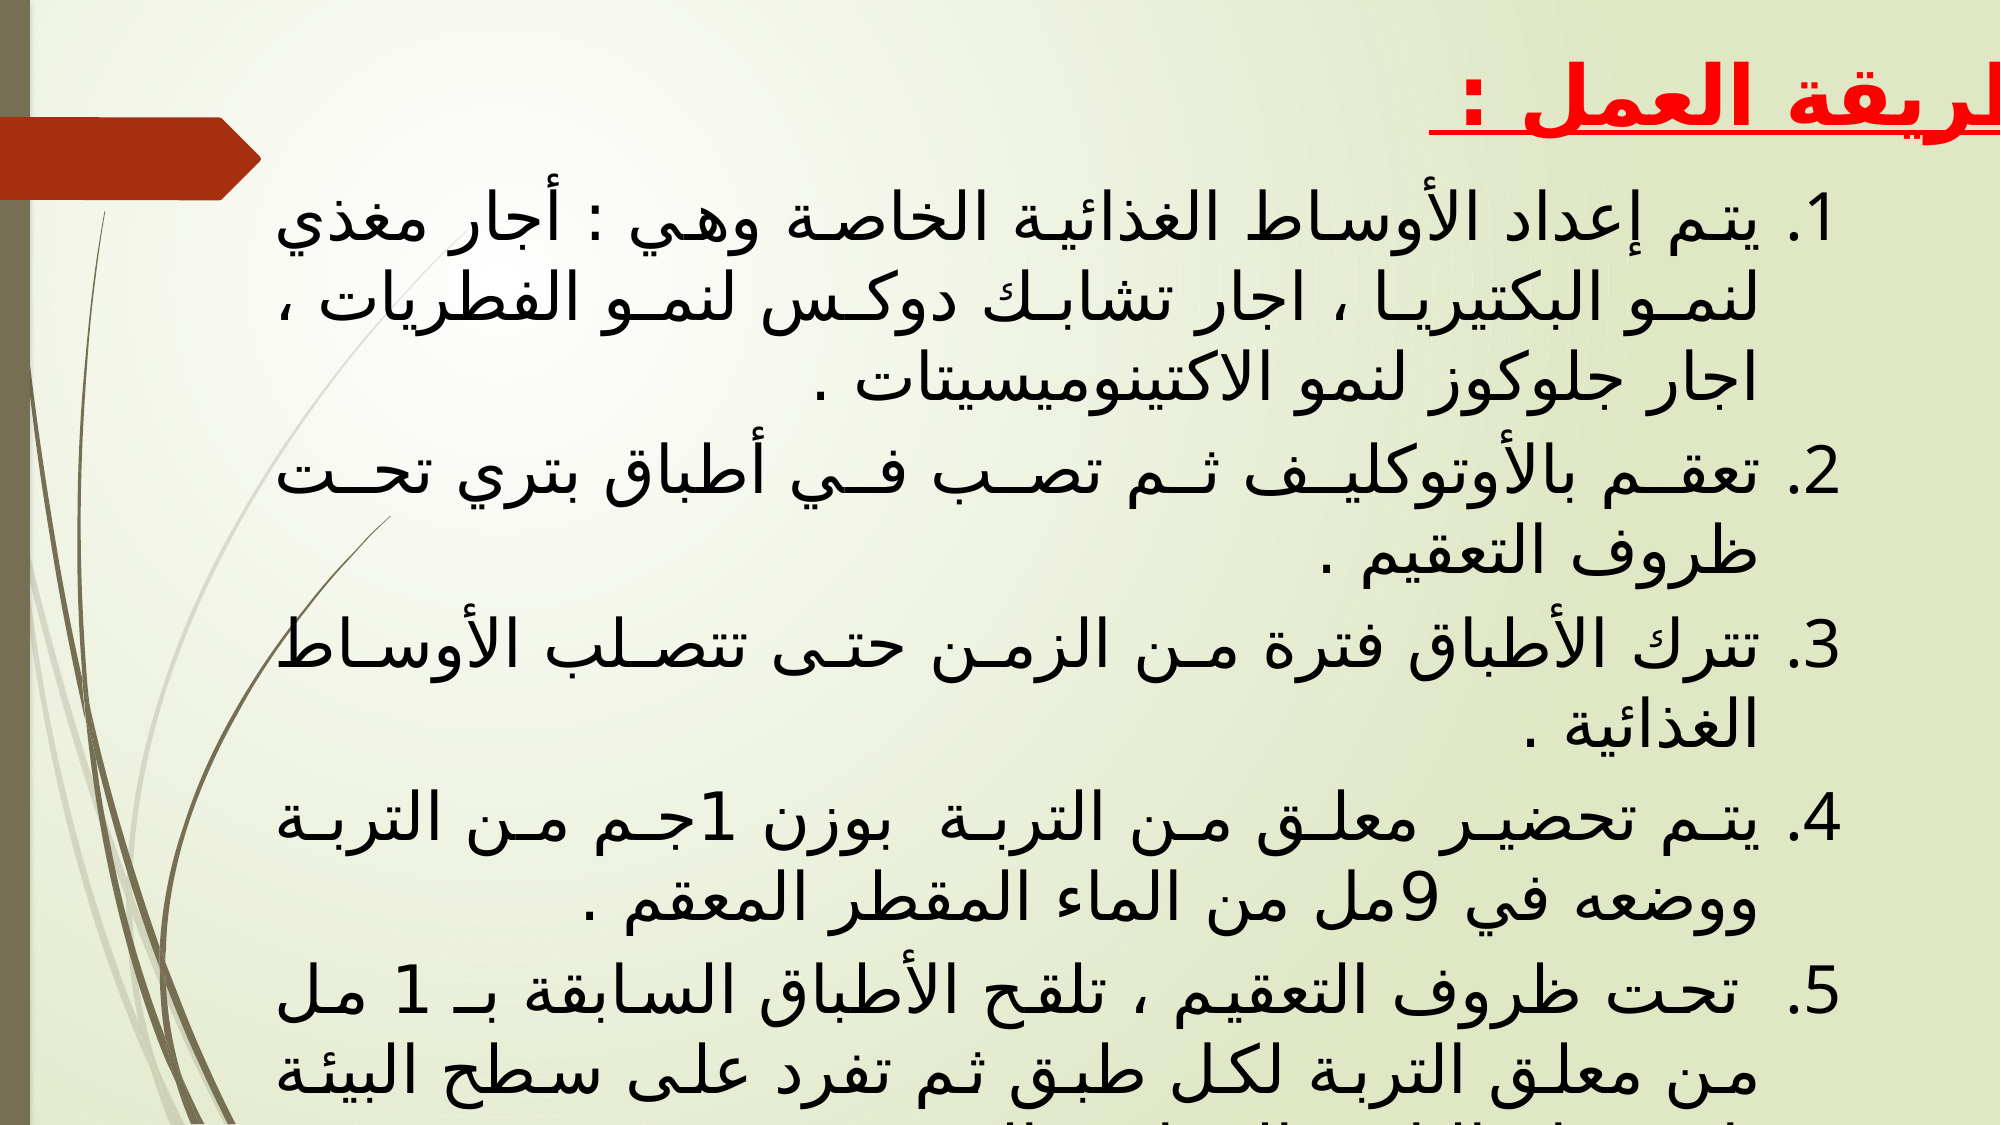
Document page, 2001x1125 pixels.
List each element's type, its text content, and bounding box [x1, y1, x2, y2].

text_box طريقة العمل : [1413, 34, 2000, 195]
text_box يتم إعداد الأوساط الغذائية الخاصة وهي : أجار مغذي لنمو البكتيريا ، اجار تشابك دوكس لنمو الفطريات ، اجار جلوكوز لنمو الاكتينوميسيتات . تعقم بالأوتوكليف ثم تصب في أطباق بتري تحت ظروف التعقيم . تترك الأطباق فترة من الزمن حتى تتصلب الأوساط الغذائية . يتم تحضير معلق من التربة بوزن 1جم من التربة ووضعه في 9مل من الماء المقطر المعقم . تحت ظروف التعقيم ، تلقح الأطباق السابقة بـ 1 مل من معلق التربة لكل طبق ثم تفرد على سطح البيئة باستخدام الناشر الزجاجي المعقم . تحضن الأطباق لمدة 48 ساعة أواسبوع ثم تفحص الأطباق وتدرس الصفات المزرعية والمورفولوجية للمستعمرات الظاهرة . [259, 166, 1861, 1088]
